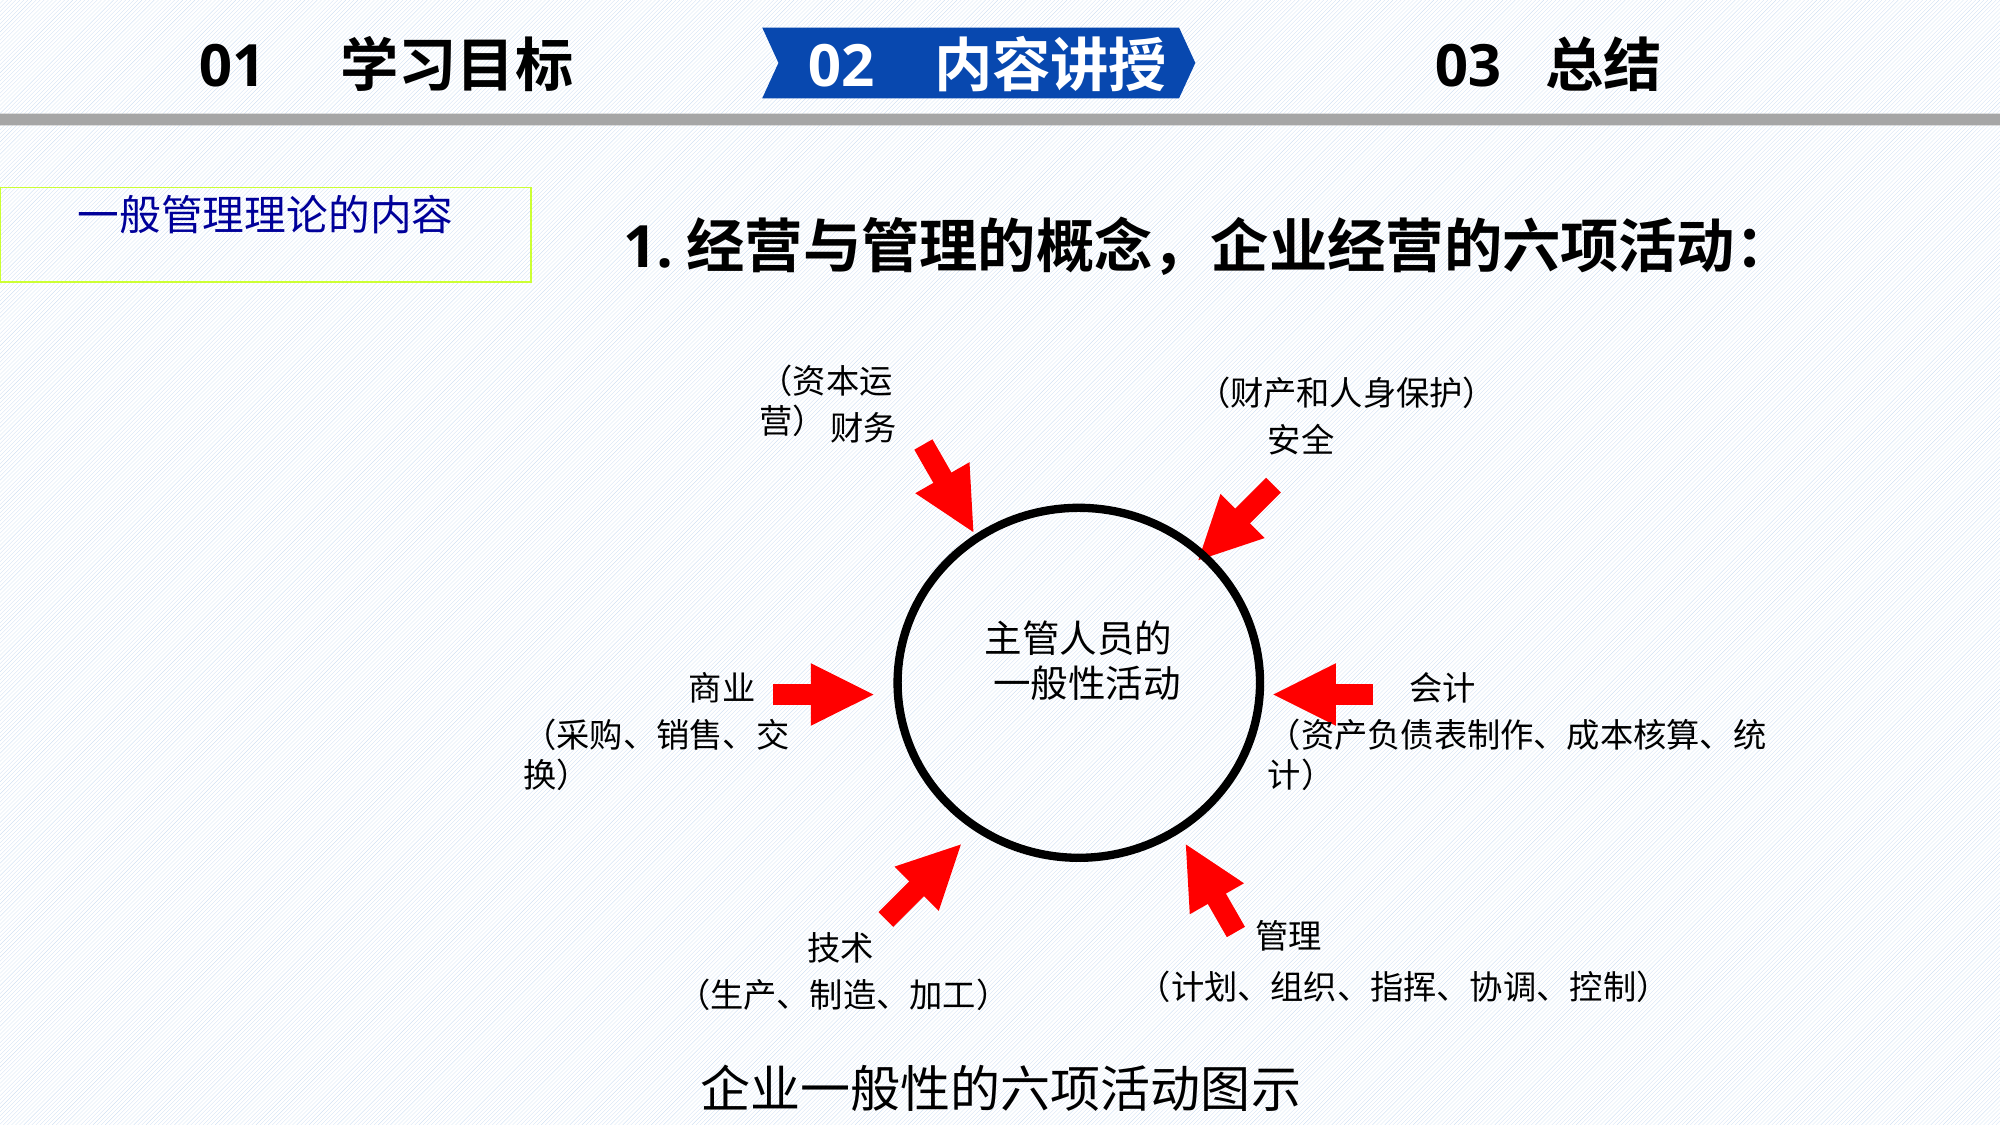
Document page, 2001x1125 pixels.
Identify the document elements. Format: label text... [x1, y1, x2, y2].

text_box 02 内容讲授 [807, 27, 1374, 98]
text_box [0, 113, 2000, 126]
text_box 一般管理理论的内容 [0, 187, 532, 283]
text_box 1.经营与管理的概念，企业经营的六项活动： [608, 187, 1809, 287]
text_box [508, 352, 1844, 1023]
text_box [762, 27, 1180, 99]
text_box 企业一般性的六项活动图示 [686, 1049, 1584, 1125]
text_box 01 学习目标 [198, 28, 670, 99]
text_box 03 总结 [1434, 27, 1717, 98]
